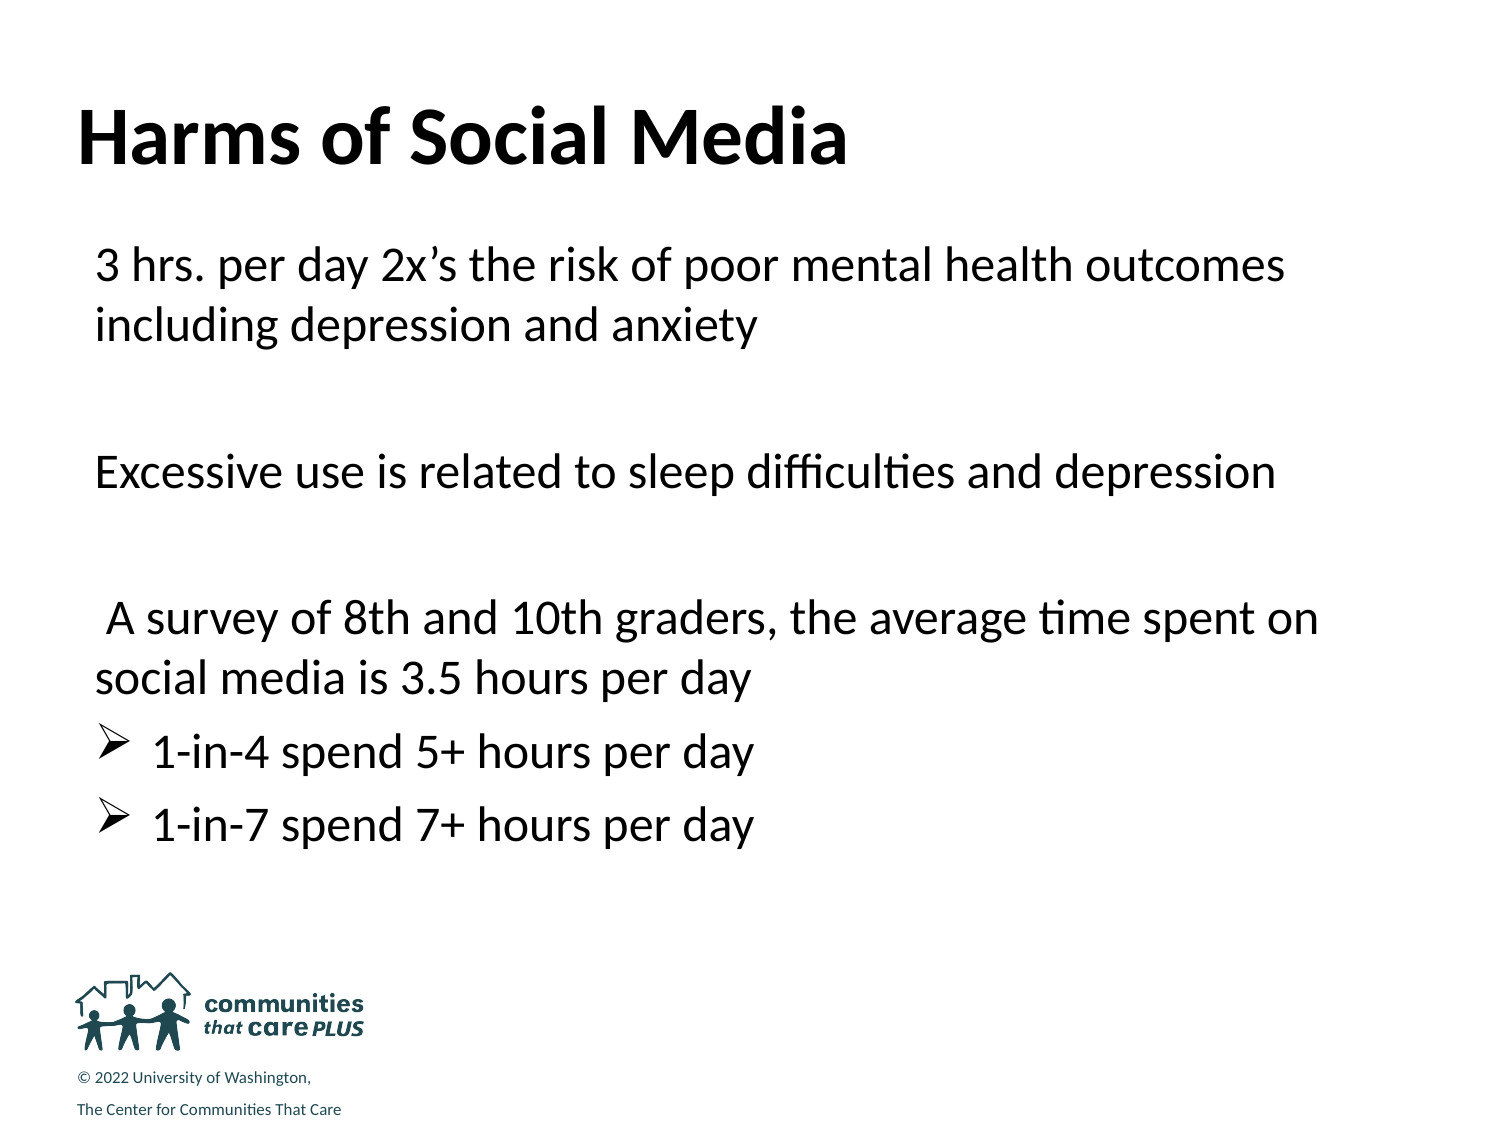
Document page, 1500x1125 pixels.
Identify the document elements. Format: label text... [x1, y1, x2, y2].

picture [75, 972, 364, 1051]
title Harms of Social Media [62, 37, 1425, 225]
list 3 hrs. per day 2x’s the risk of poor mental health outcomes including depression and anxiety Excessive use is related to sleep difficulties and depression A survey of 8th and 10th graders, the average time spent on social media is 3.5 hours per day 1-in-4 spend 5+ hours per day 1-in-7 spend 7+ hours per day [75, 223, 1426, 950]
